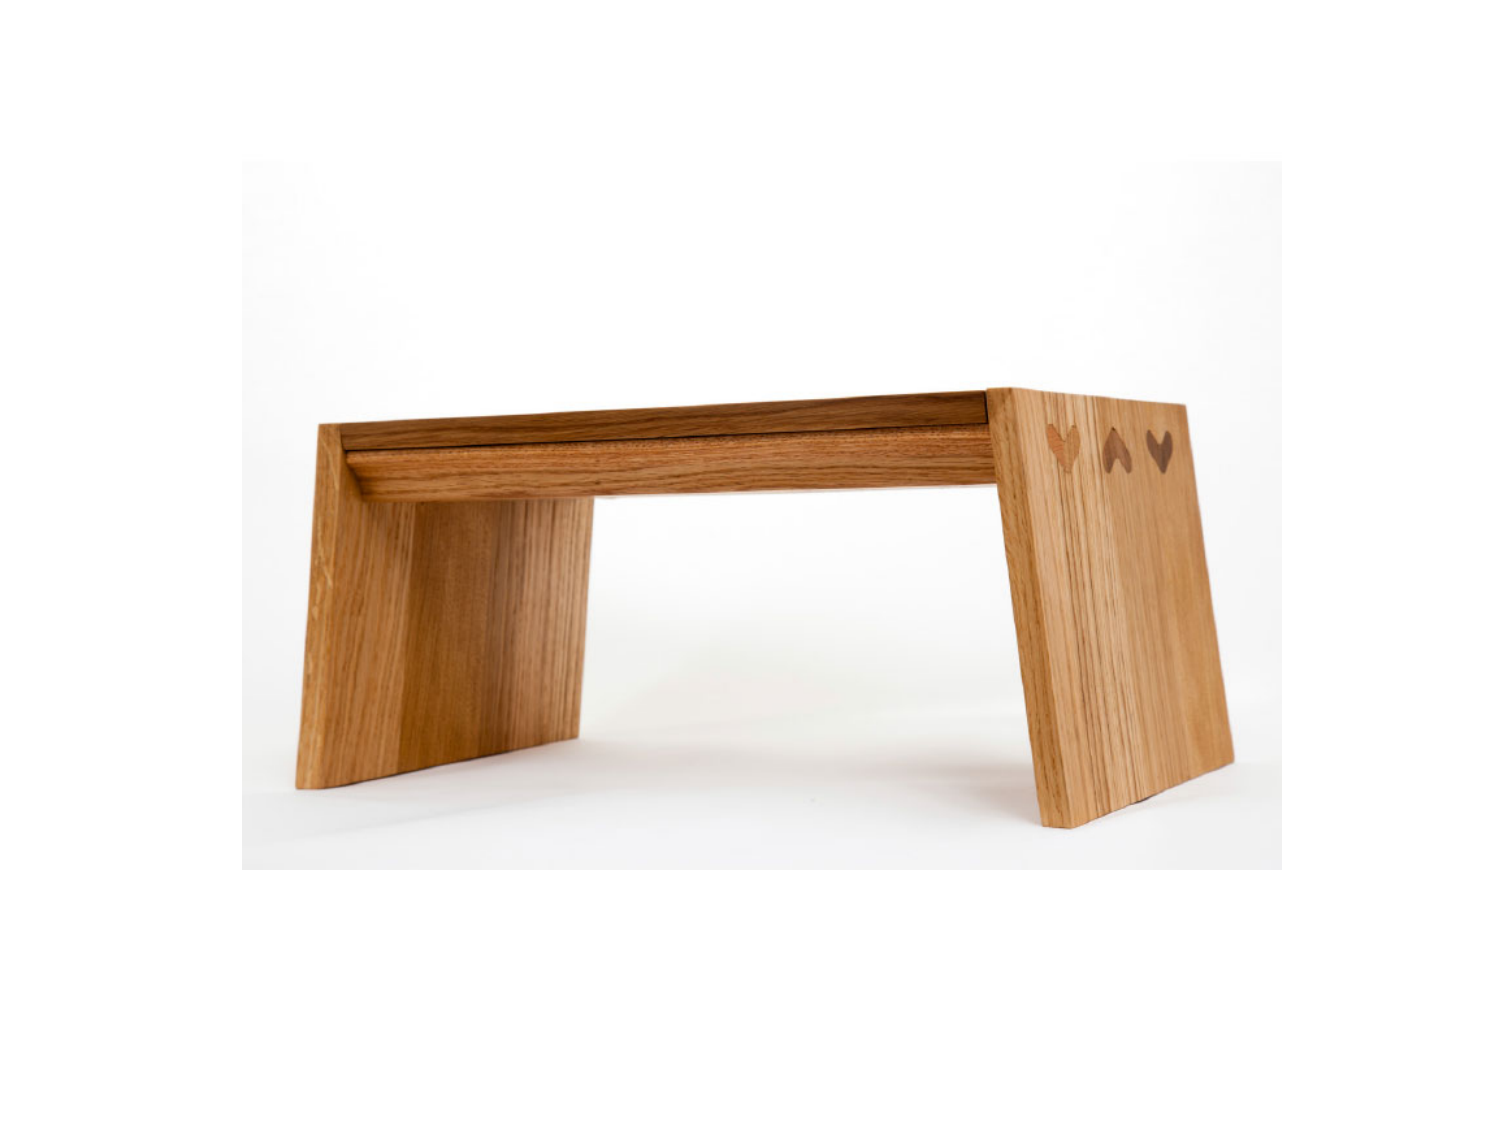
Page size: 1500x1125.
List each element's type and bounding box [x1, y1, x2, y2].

picture [241, 0, 1282, 870]
